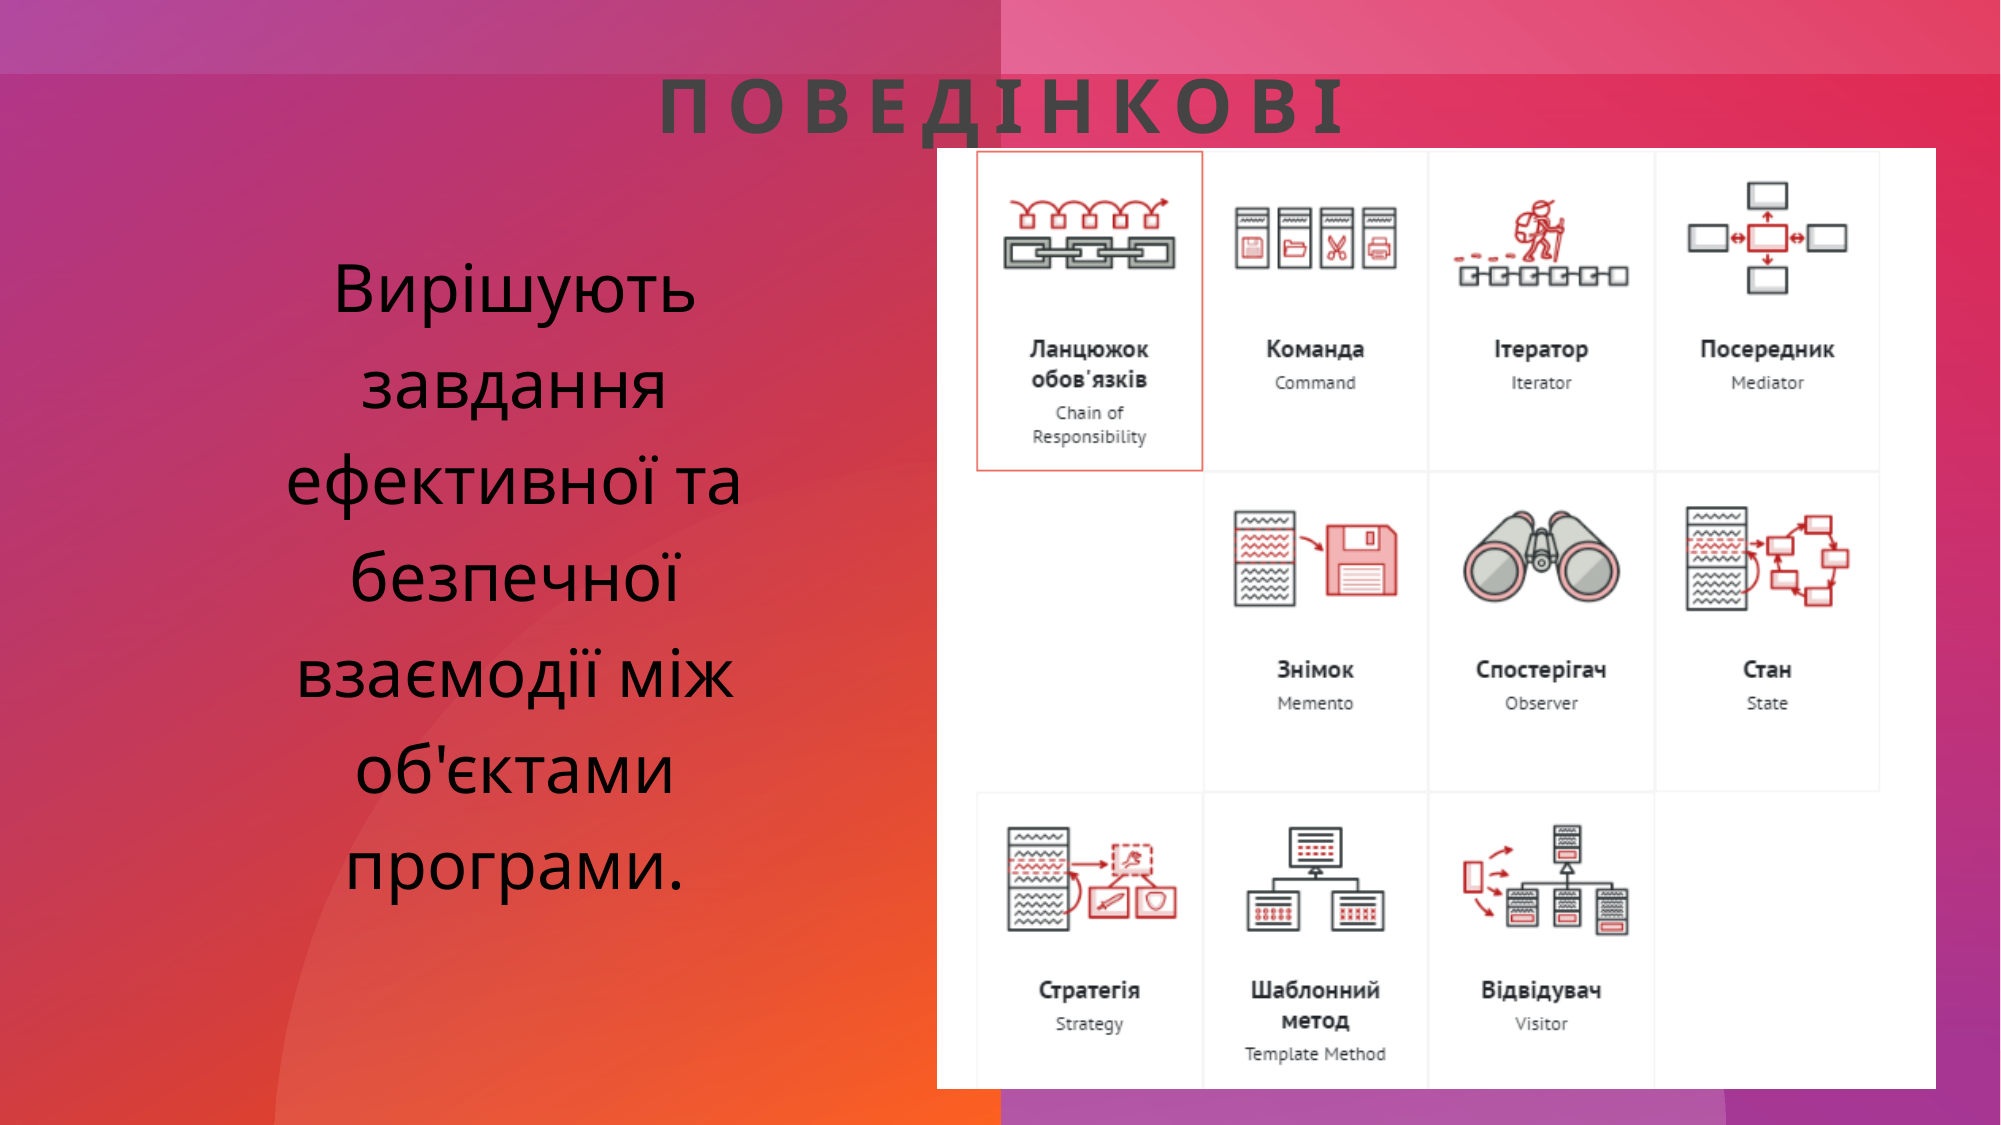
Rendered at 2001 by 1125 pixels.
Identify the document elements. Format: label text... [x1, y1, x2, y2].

list Вирішують завдання ефективної та безпечної взаємодії між об'єктами програми. [221, 229, 810, 966]
title Поведінкові [159, 48, 1840, 149]
picture [937, 148, 1936, 1089]
